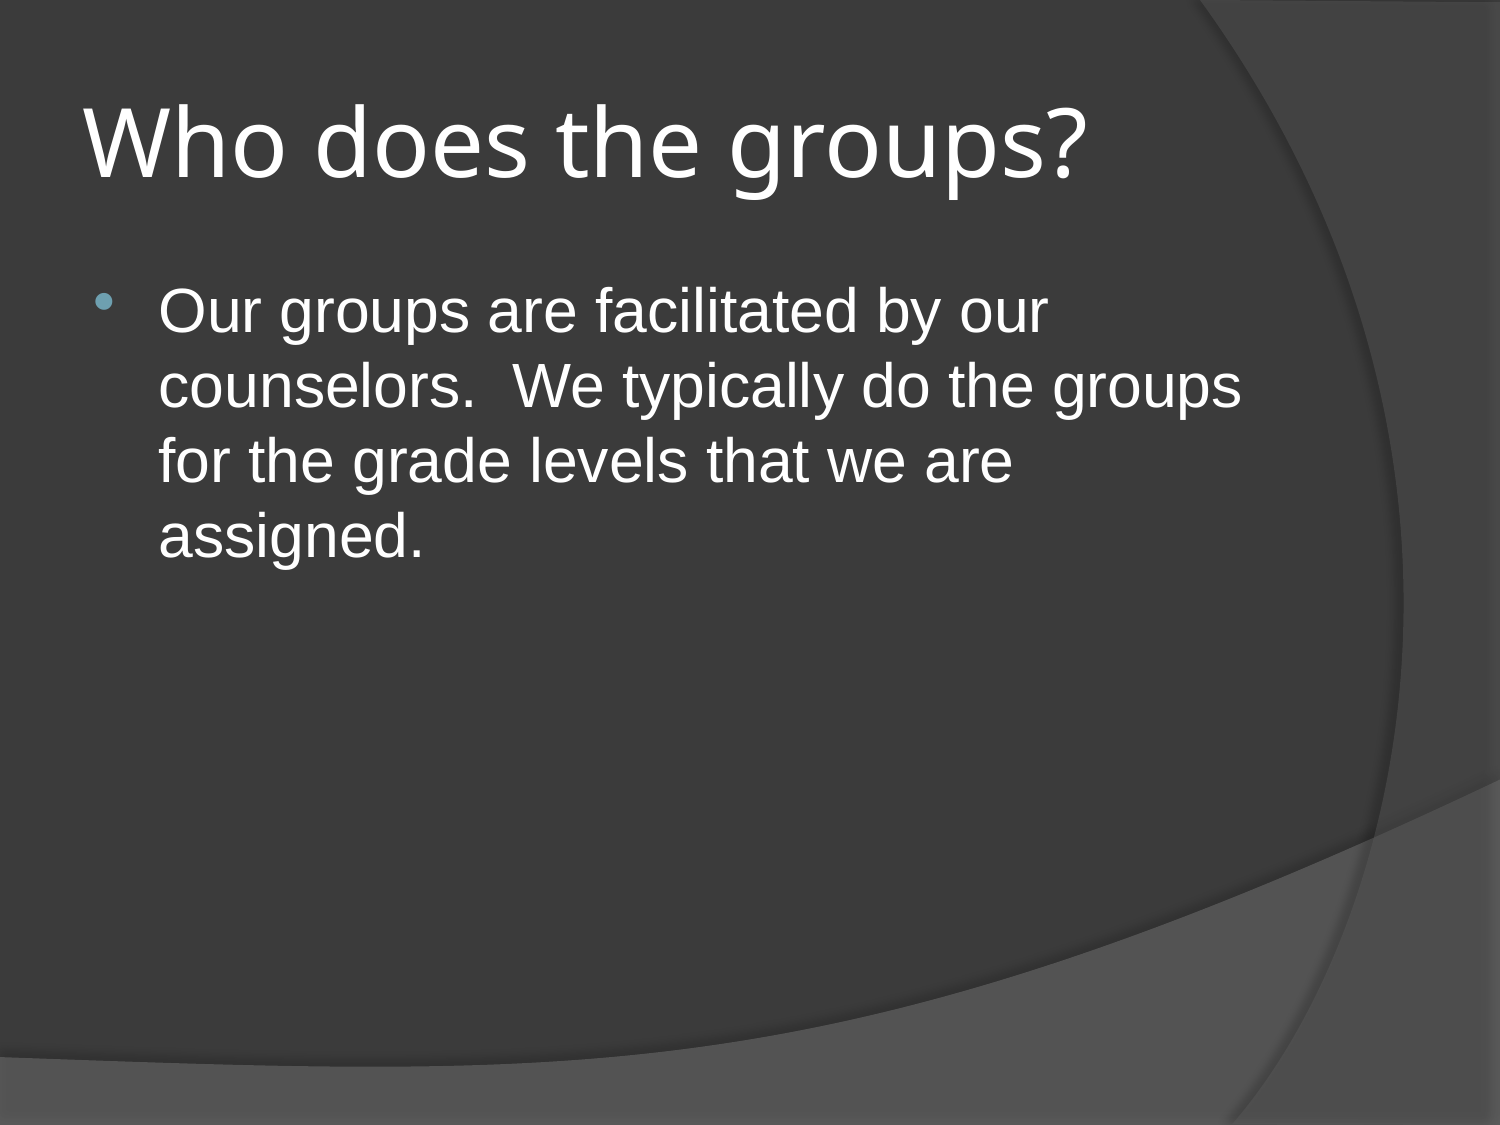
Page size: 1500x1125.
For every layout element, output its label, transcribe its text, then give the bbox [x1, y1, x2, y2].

title Who does the groups? [75, 45, 1300, 233]
list Our groups are facilitated by our counselors. We typically do the groups for the grade levels that we are assigned. [75, 262, 1300, 1005]
